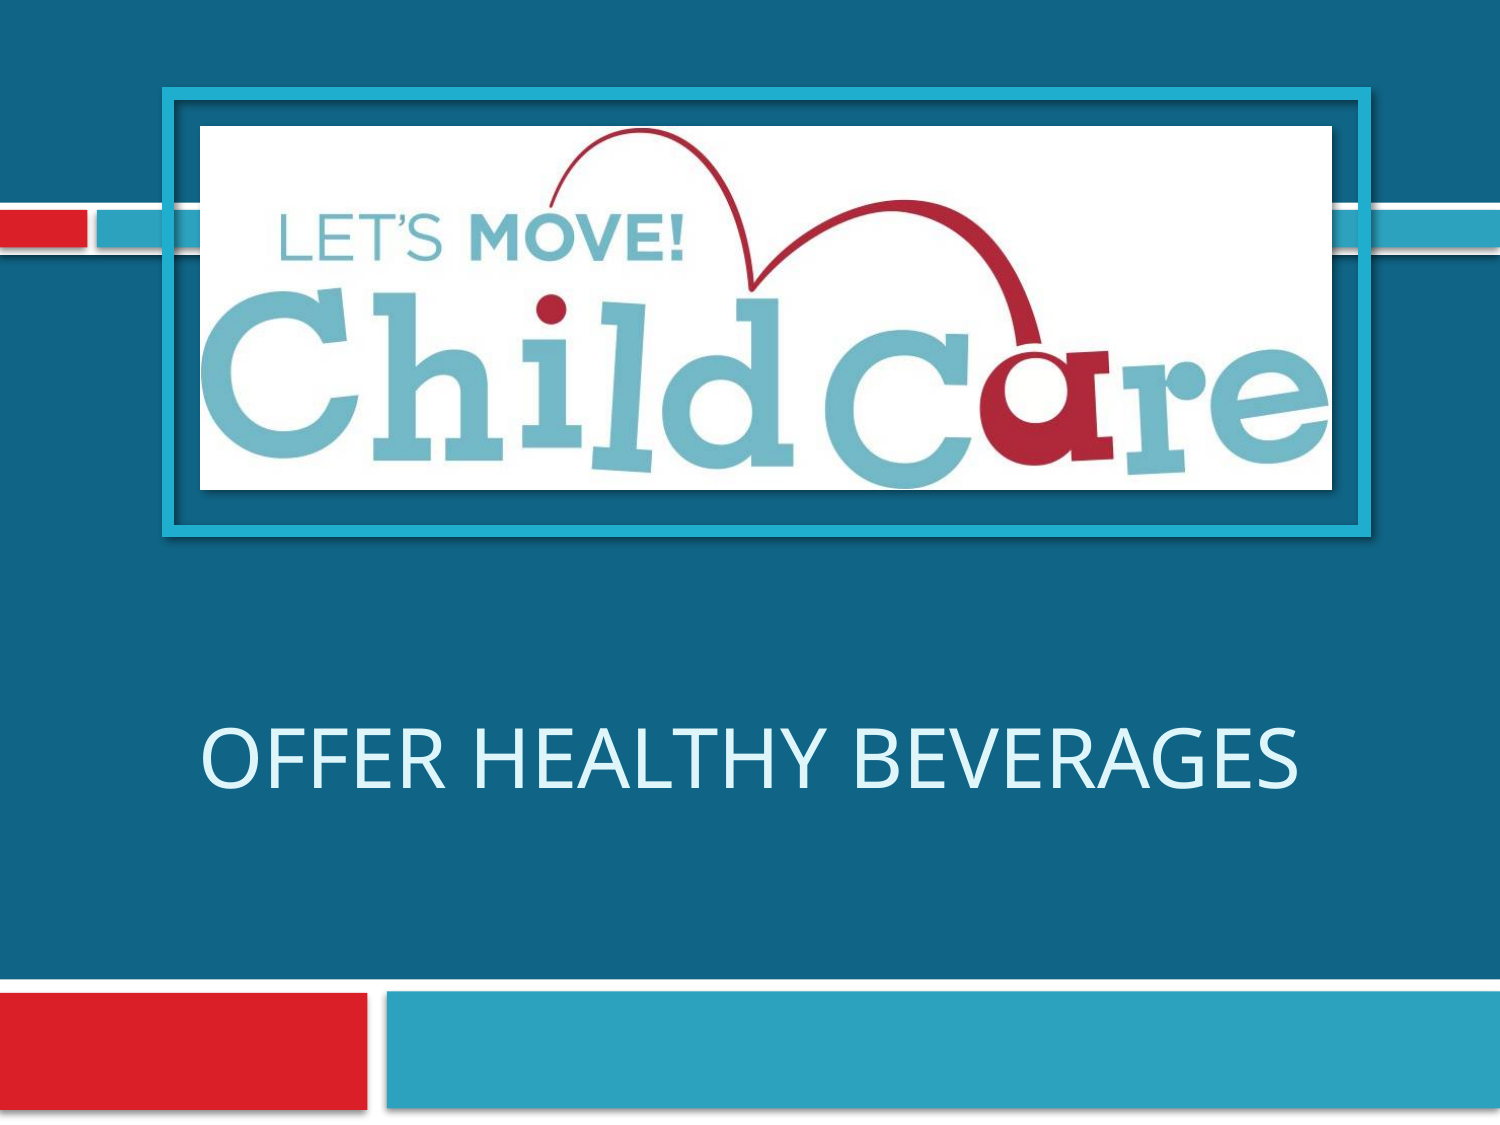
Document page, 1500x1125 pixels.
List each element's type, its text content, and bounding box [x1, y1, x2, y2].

picture [173, 99, 1359, 526]
title offer healthy beverages [43, 637, 1457, 813]
